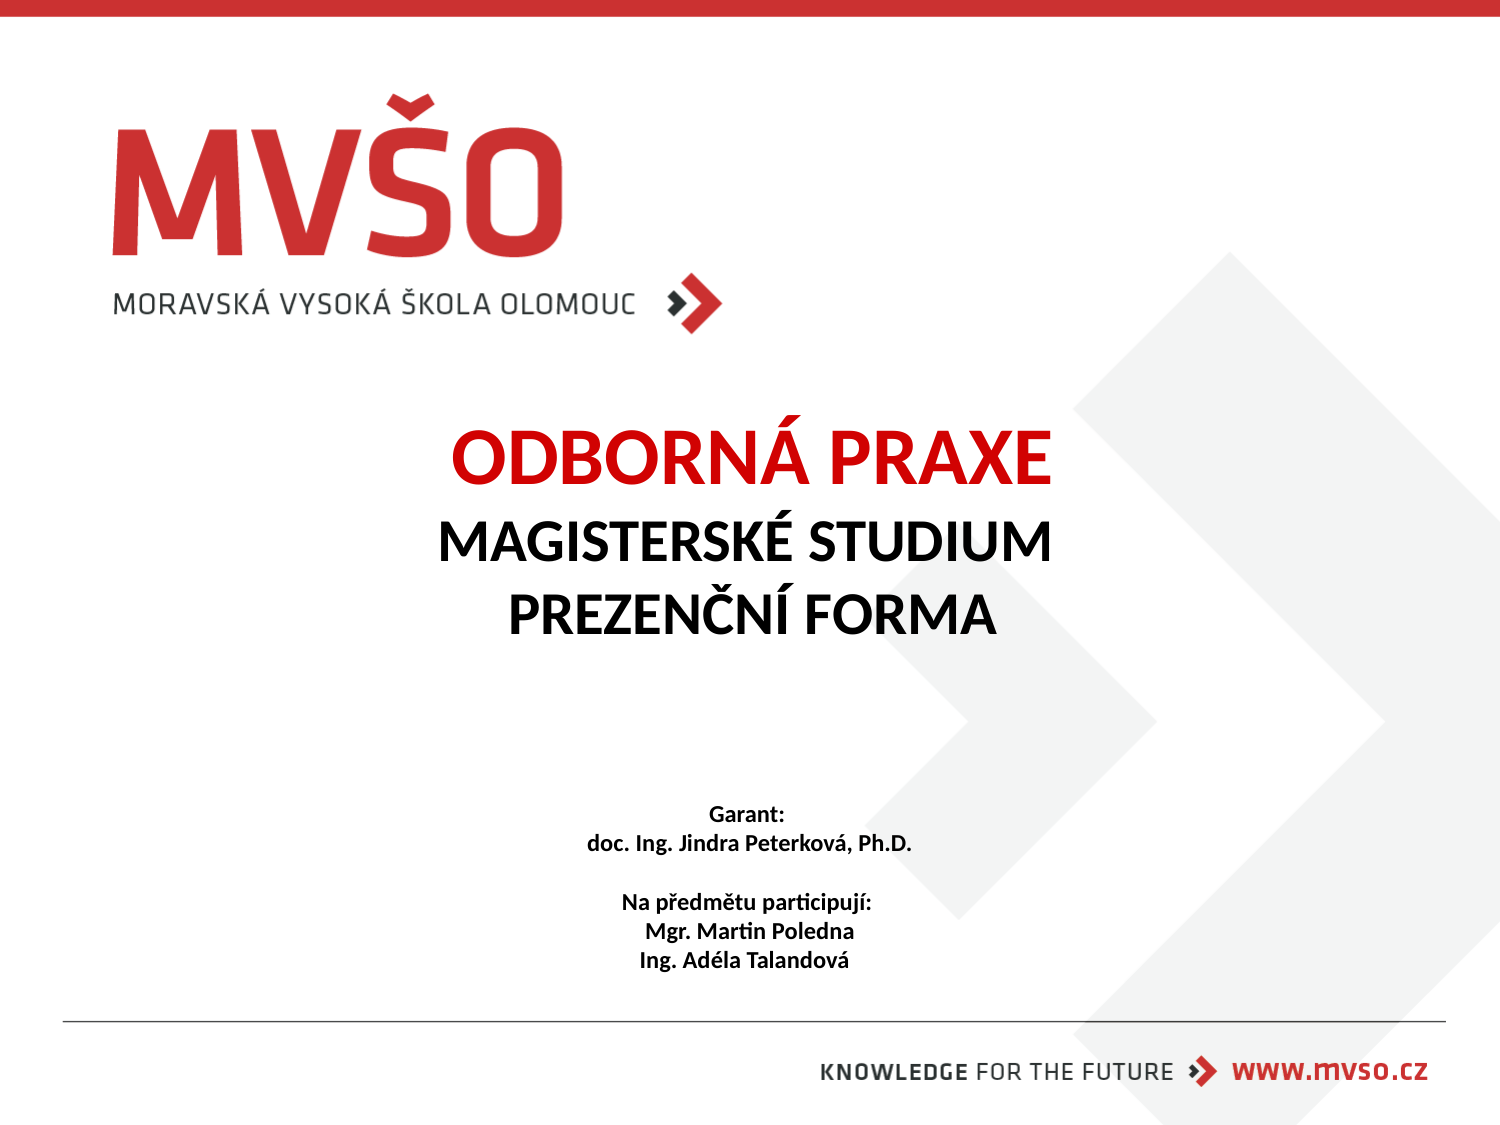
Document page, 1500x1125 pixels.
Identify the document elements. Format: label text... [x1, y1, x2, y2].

picture [0, 0, 1500, 1125]
text_box Garant: doc. Ing. Jindra Peterková, Ph.D. Na předmětu participují: Mgr. Martin Poledna Ing. Adéla Talandová [198, 777, 1301, 978]
title Odborná praxe magisterské studium prezenční forma [86, 402, 1420, 807]
